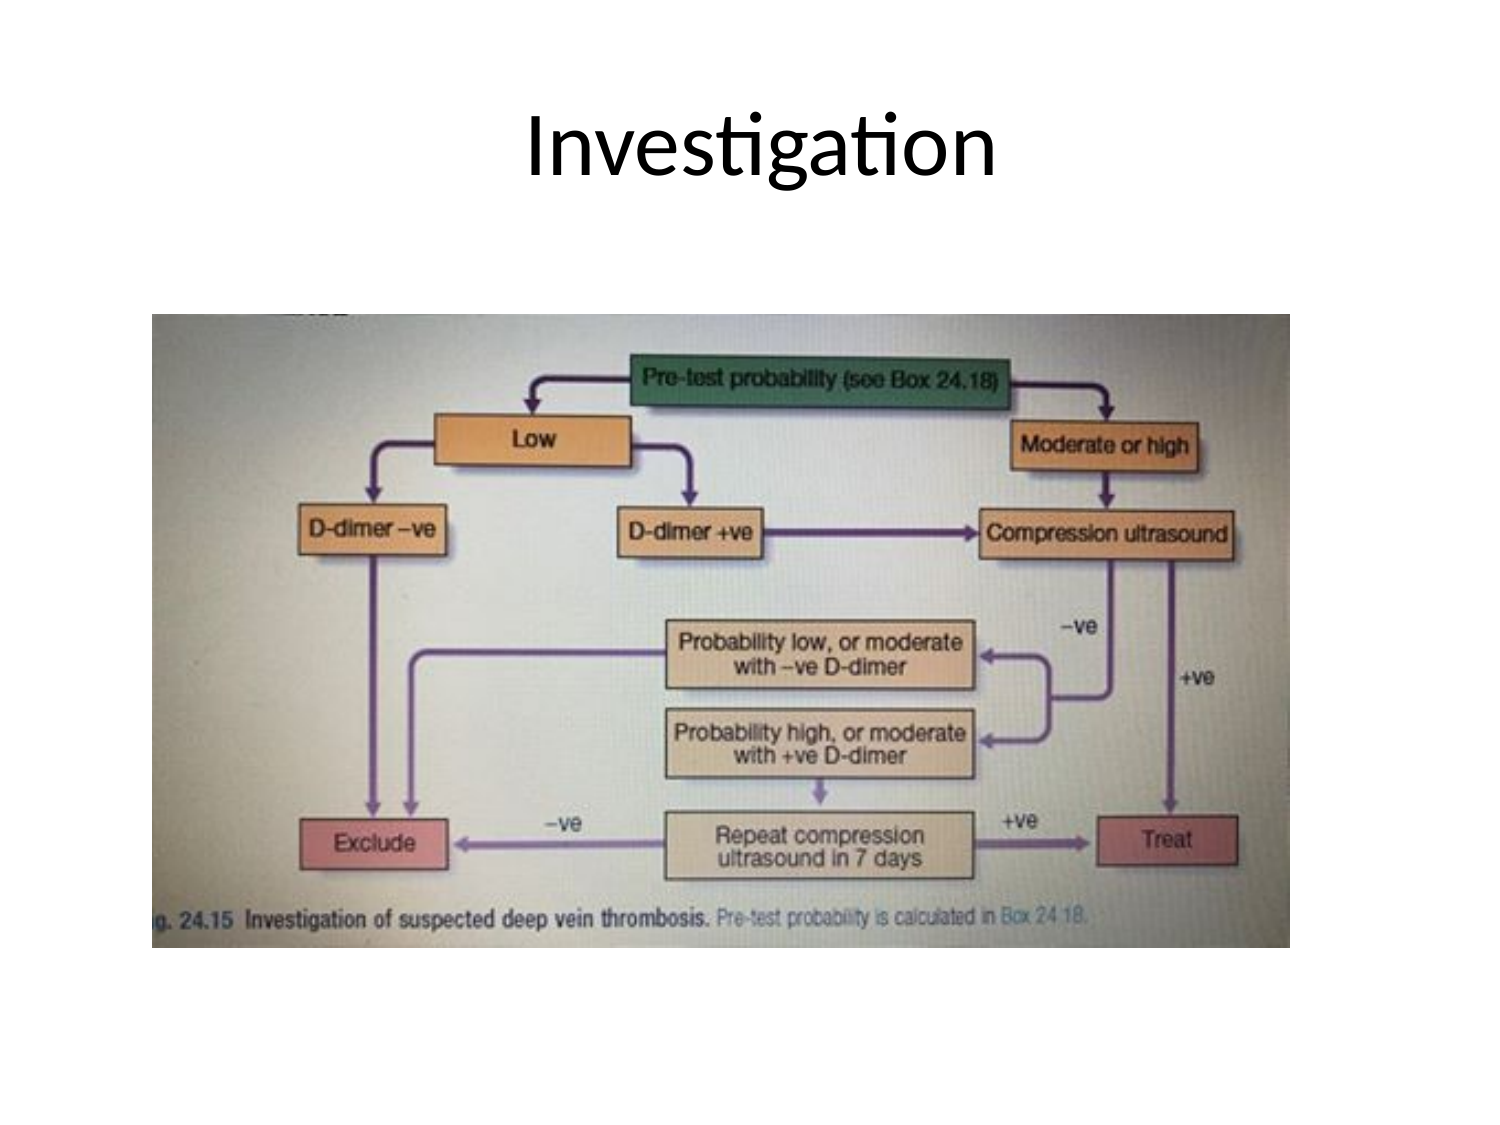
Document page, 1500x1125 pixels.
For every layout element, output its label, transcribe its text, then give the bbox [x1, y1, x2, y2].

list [152, 314, 1290, 948]
title Investigation [75, 45, 1425, 233]
